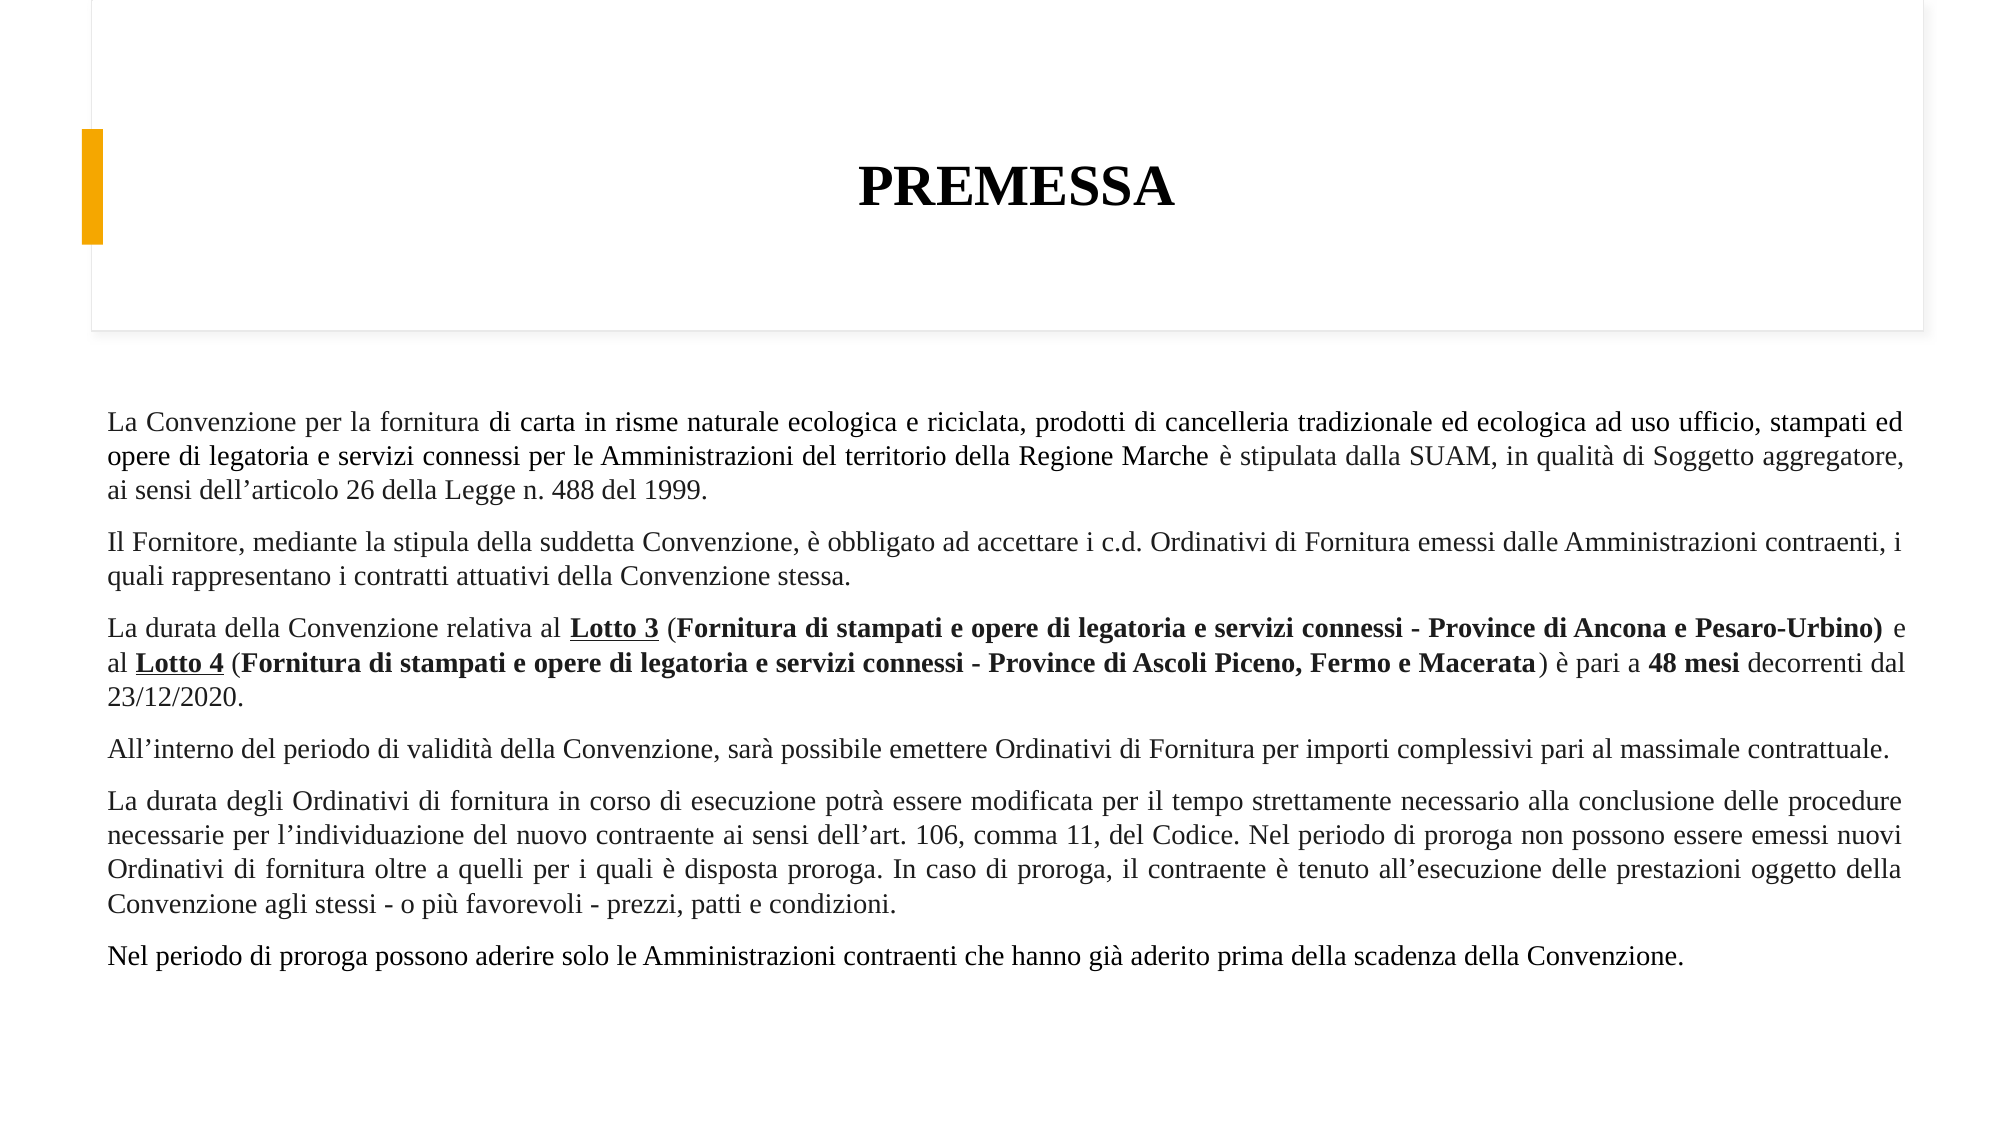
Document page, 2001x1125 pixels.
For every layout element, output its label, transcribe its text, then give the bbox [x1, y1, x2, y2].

title PREMESSA [183, 90, 1851, 284]
list La Convenzione per la fornitura di carta in risme naturale ecologica e riciclata, prodotti di cancelleria tradizionale ed ecologica ad uso ufficio, stampati ed opere di legatoria e servizi connessi per le Amministrazioni del territorio della Regione Marche è stipulata dalla SUAM, in qualità di Soggetto aggregatore, ai sensi dell’articolo 26 della Legge n. 488 del 1999. Il Fornitore, mediante la stipula della suddetta Convenzione, è obbligato ad accettare i c.d. Ordinativi di Fornitura emessi dalle Amministrazioni contraenti, i quali rappresentano i contratti attuativi della Convenzione stessa. La durata della Convenzione relativa al Lotto 3 (Fornitura di stampati e opere di legatoria e servizi connessi - Province di Ancona e Pesaro-Urbino) e al Lotto 4 (Fornitura di stampati e opere di legatoria e servizi connessi - Province di Ascoli Piceno, Fermo e Macerata) è pari a 48 mesi decorrenti dal 23/12/2020. All’interno del periodo di validità della Convenzione, sarà possibile emettere Ordinativi di Fornitura per importi complessivi pari al massimale contrattuale. La durata degli Ordinativi di fornitura in corso di esecuzione potrà essere modificata per il tempo strettamente necessario alla conclusione delle procedure necessarie per l’individuazione del nuovo contraente ai sensi dell’art. 106, comma 11, del Codice. Nel periodo di proroga non possono essere emessi nuovi Ordinativi di fornitura oltre a quelli per i quali è disposta proroga. In caso di proroga, il contraente è tenuto all’esecuzione delle prestazioni oggetto della Convenzione agli stessi - o più favorevoli - prezzi, patti e condizioni. Nel periodo di proroga possono aderire solo le Amministrazioni contraenti che hanno già aderito prima della scadenza della Convenzione. [92, 395, 1922, 1013]
